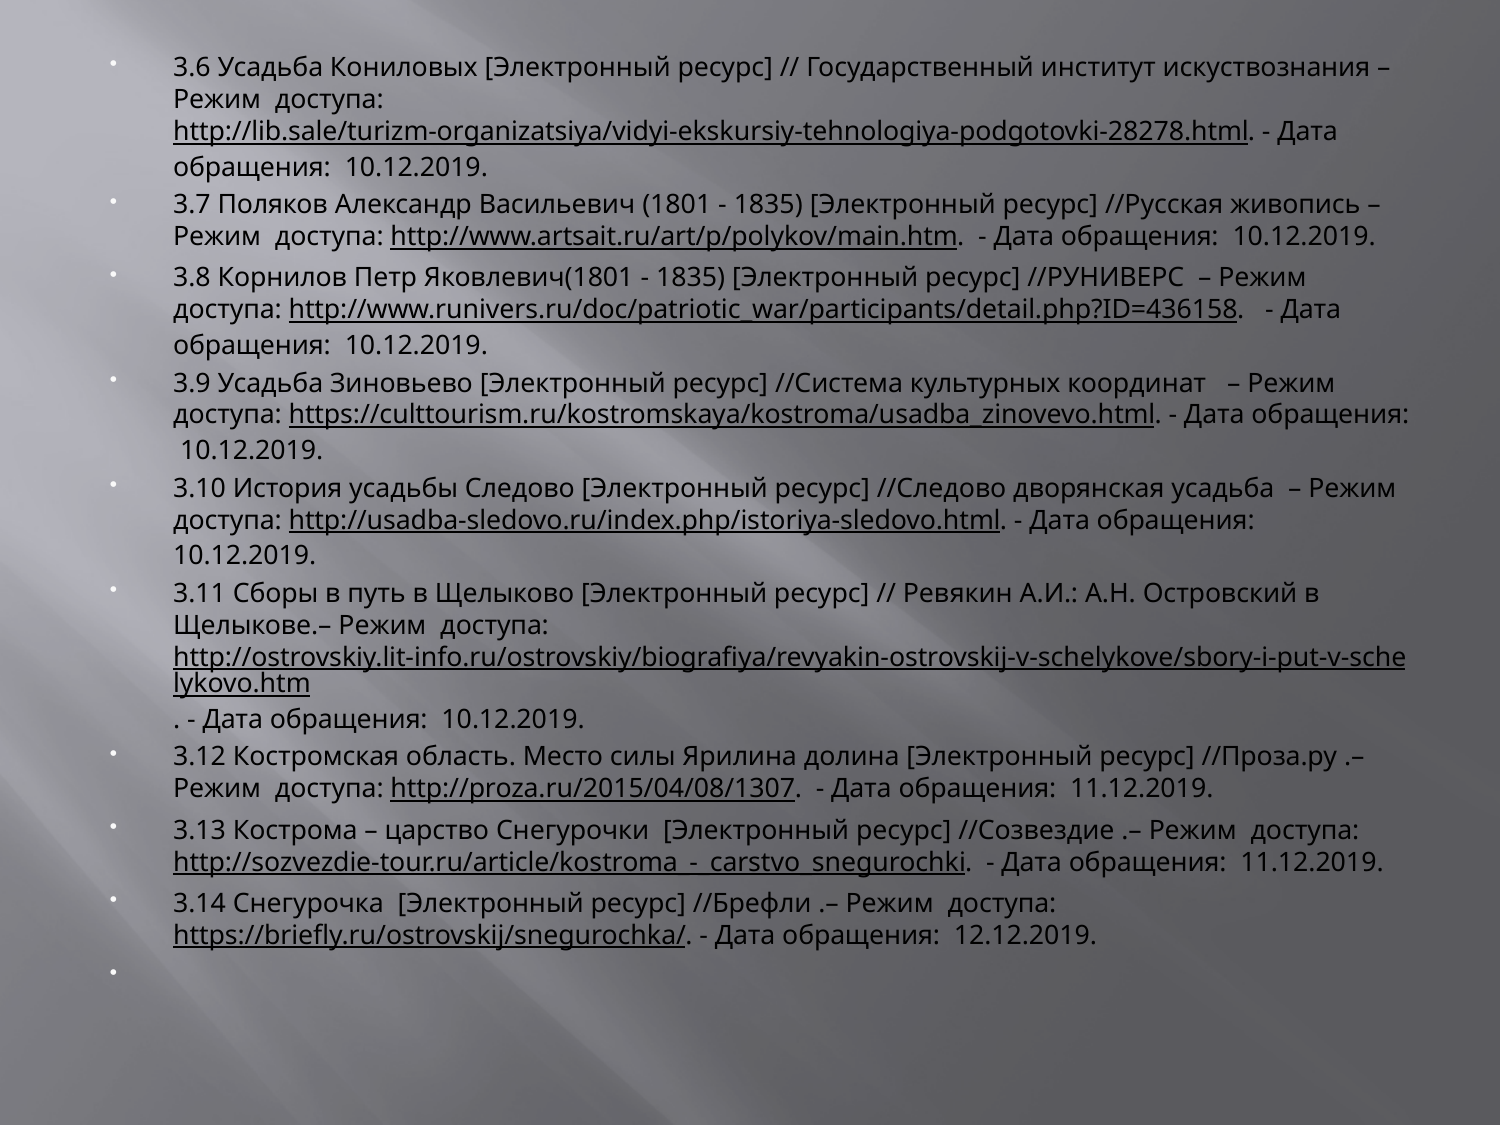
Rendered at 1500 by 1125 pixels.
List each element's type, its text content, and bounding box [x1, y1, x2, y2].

list 3.6 Усадьба Кониловых [Электронный ресурс] // Государственный институт искуствознания – Режим доступа: http://lib.sale/turizm-organizatsiya/vidyi-ekskursiy-tehnologiya-podgotovki-28278.html. - Дата обращения: 10.12.2019. 3.7 Поляков Александр Васильевич (1801 - 1835) [Электронный ресурс] //Русская живопись – Режим доступа: http://www.artsait.ru/art/p/polykov/main.htm. - Дата обращения: 10.12.2019. 3.8 Корнилов Петр Яковлевич(1801 - 1835) [Электронный ресурс] //РУНИВЕРС – Режим доступа: http://www.runivers.ru/doc/patriotic_war/participants/detail.php?ID=436158. - Дата обращения: 10.12.2019. 3.9 Усадьба Зиновьево [Электронный ресурс] //Система культурных координат – Режим доступа: https://culttourism.ru/kostromskaya/kostroma/usadba_zinovevo.html. - Дата обращения: 10.12.2019. 3.10 История усадьбы Следово [Электронный ресурс] //Следово дворянская усадьба – Режим доступа: http://usadba-sledovo.ru/index.php/istoriya-sledovo.html. - Дата обращения: 10.12.2019. 3.11 Сборы в путь в Щелыково [Электронный ресурс] // Ревякин А.И.: А.Н. Островский в Щелыкове.– Режим доступа: http://ostrovskiy.lit-info.ru/ostrovskiy/biografiya/revyakin-ostrovskij-v-schelykove/sbory-i-put-v-schelykovo.htm. - Дата обращения: 10.12.2019. 3.12 Костромская область. Место силы Ярилина долина [Электронный ресурс] //Проза.ру .– Режим доступа: http://proza.ru/2015/04/08/1307. - Дата обращения: 11.12.2019. 3.13 Кострома – царство Снегурочки [Электронный ресурс] //Созвездие .– Режим доступа: http://sozvezdie-tour.ru/article/kostroma_-_carstvo_snegurochki. - Дата обращения: 11.12.2019. 3.14 Снегурочка [Электронный ресурс] //Брефли .– Режим доступа: https://briefly.ru/ostrovskij/snegurochka/. - Дата обращения: 12.12.2019. [75, 42, 1425, 1035]
